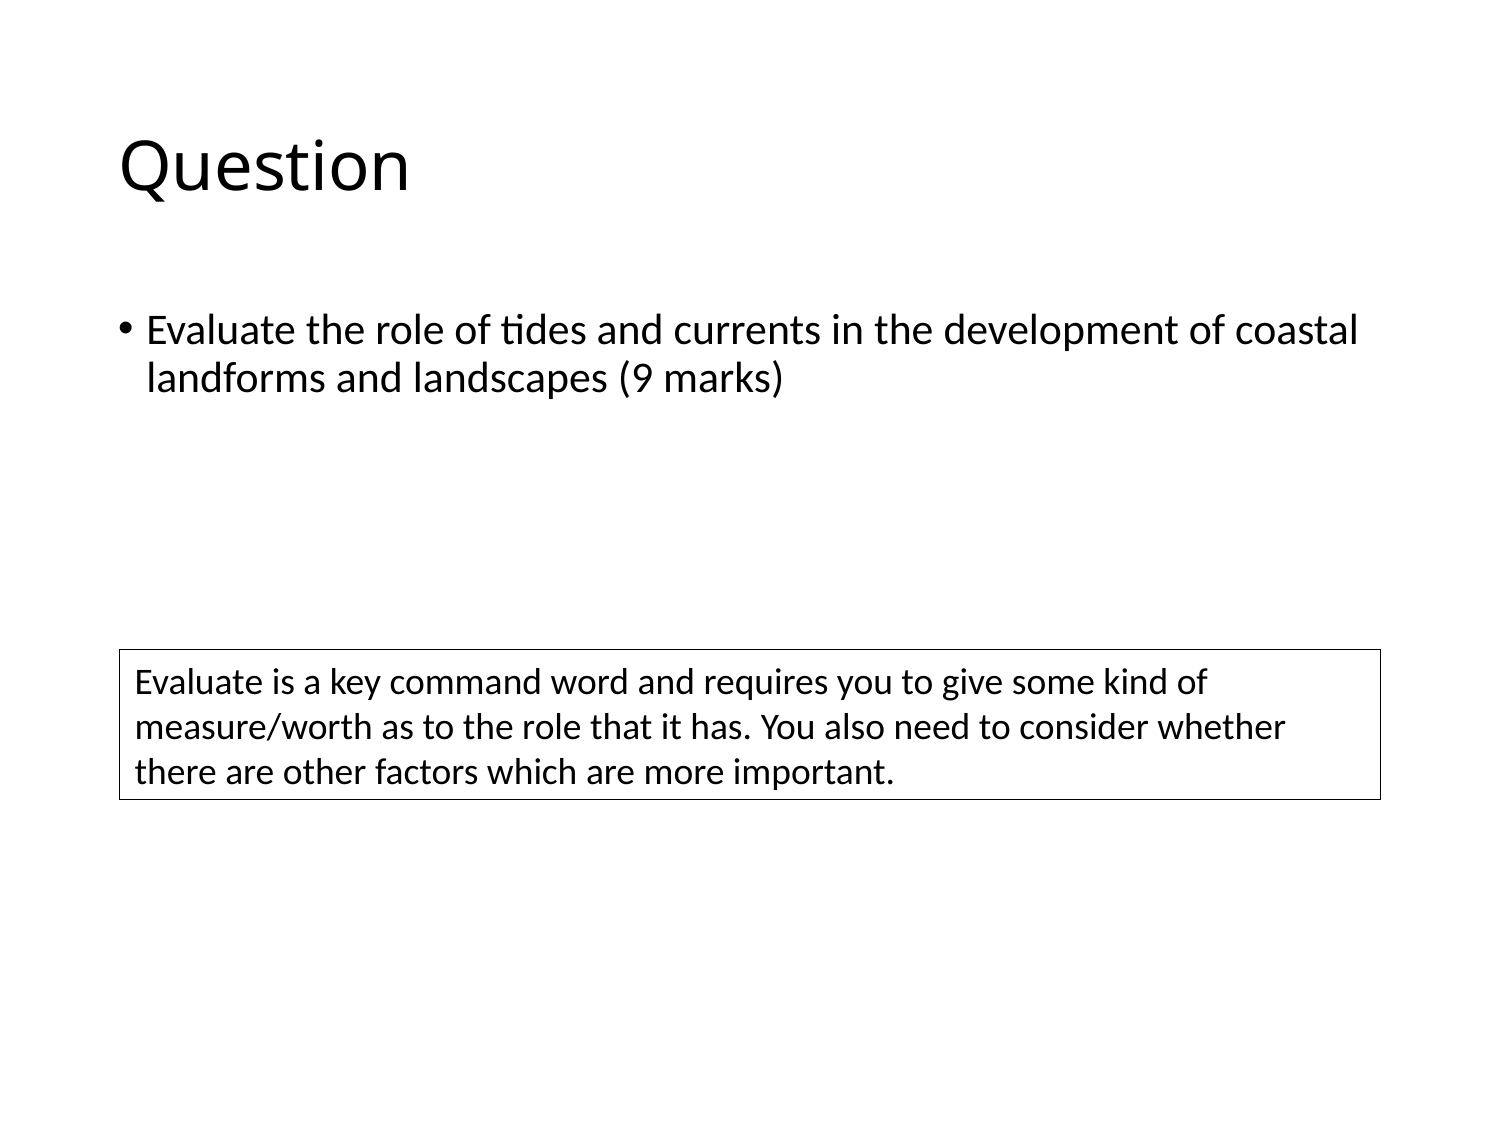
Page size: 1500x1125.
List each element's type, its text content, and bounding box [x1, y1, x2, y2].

title Question [103, 59, 1397, 278]
list Evaluate the role of tides and currents in the development of coastal landforms and landscapes (9 marks) [103, 299, 1397, 1014]
text_box Evaluate is a key command word and requires you to give some kind of measure/worth as to the role that it has. You also need to consider whether there are other factors which are more important. [119, 649, 1381, 800]
